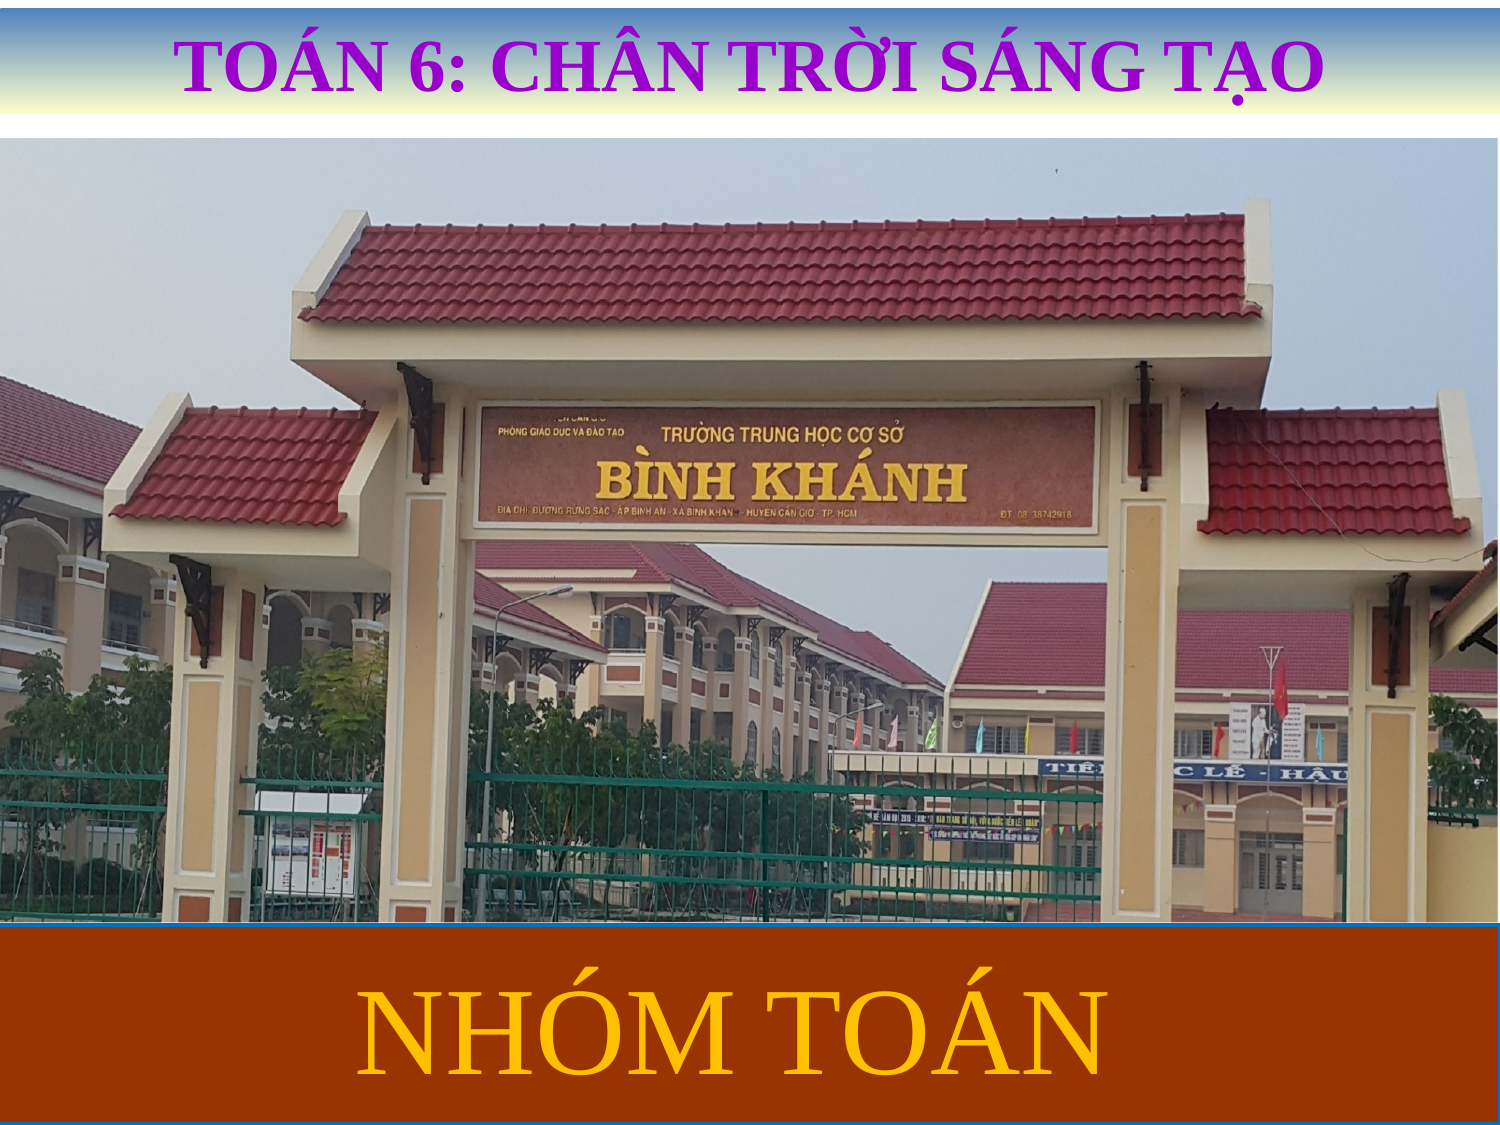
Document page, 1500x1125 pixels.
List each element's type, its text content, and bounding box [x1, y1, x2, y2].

picture [0, 138, 1500, 927]
text_box TOÁN 6: CHÂN TRỜI SÁNG TẠO [0, 8, 1500, 114]
text_box NHÓM TOÁN [0, 934, 1500, 1125]
